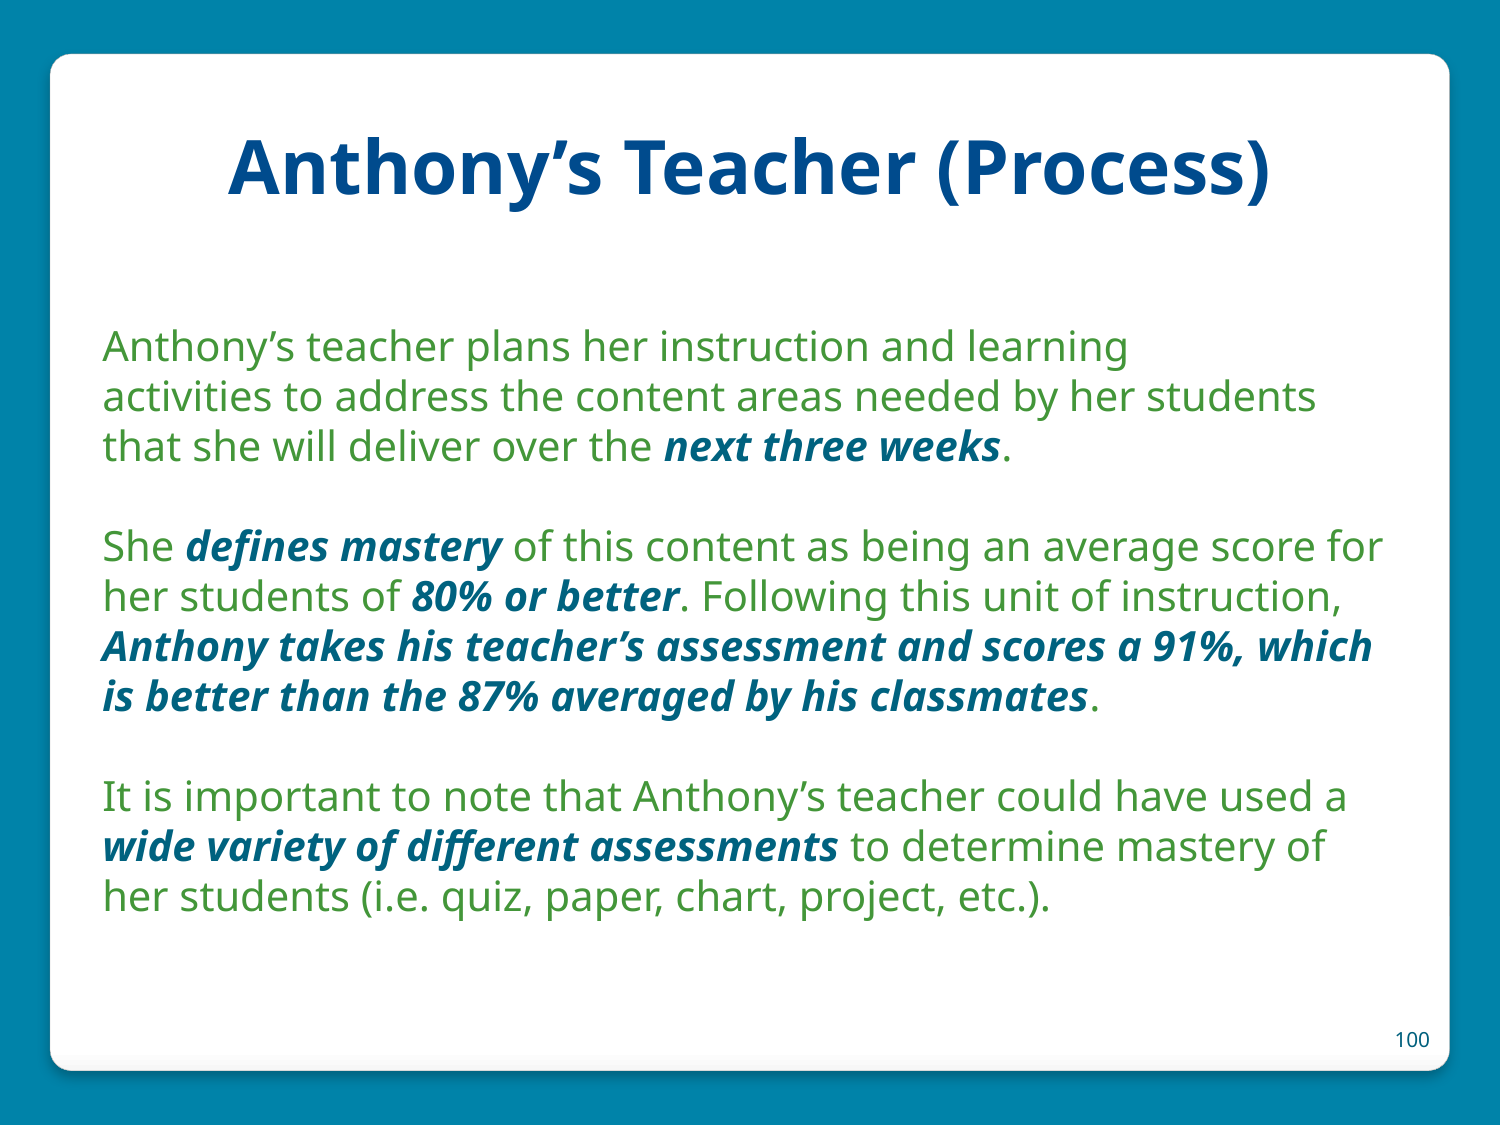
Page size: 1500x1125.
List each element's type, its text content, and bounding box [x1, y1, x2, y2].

slide_number 100 [1369, 1002, 1445, 1063]
title Anthony’s Teacher (Process) [99, 112, 1400, 262]
text_box Anthony’s teacher plans her instruction and learning activities to address the content areas needed by her students that she will deliver over the next three weeks. She defines mastery of this content as being an average score for her students of 80% or better. Following this unit of instruction, Anthony takes his teacher’s assessment and scores a 91%, which is better than the 87% averaged by his classmates. It is important to note that Anthony’s teacher could have used a wide variety of different assessments to determine mastery of her students (i.e. quiz, paper, chart, project, etc.). [87, 262, 1413, 371]
